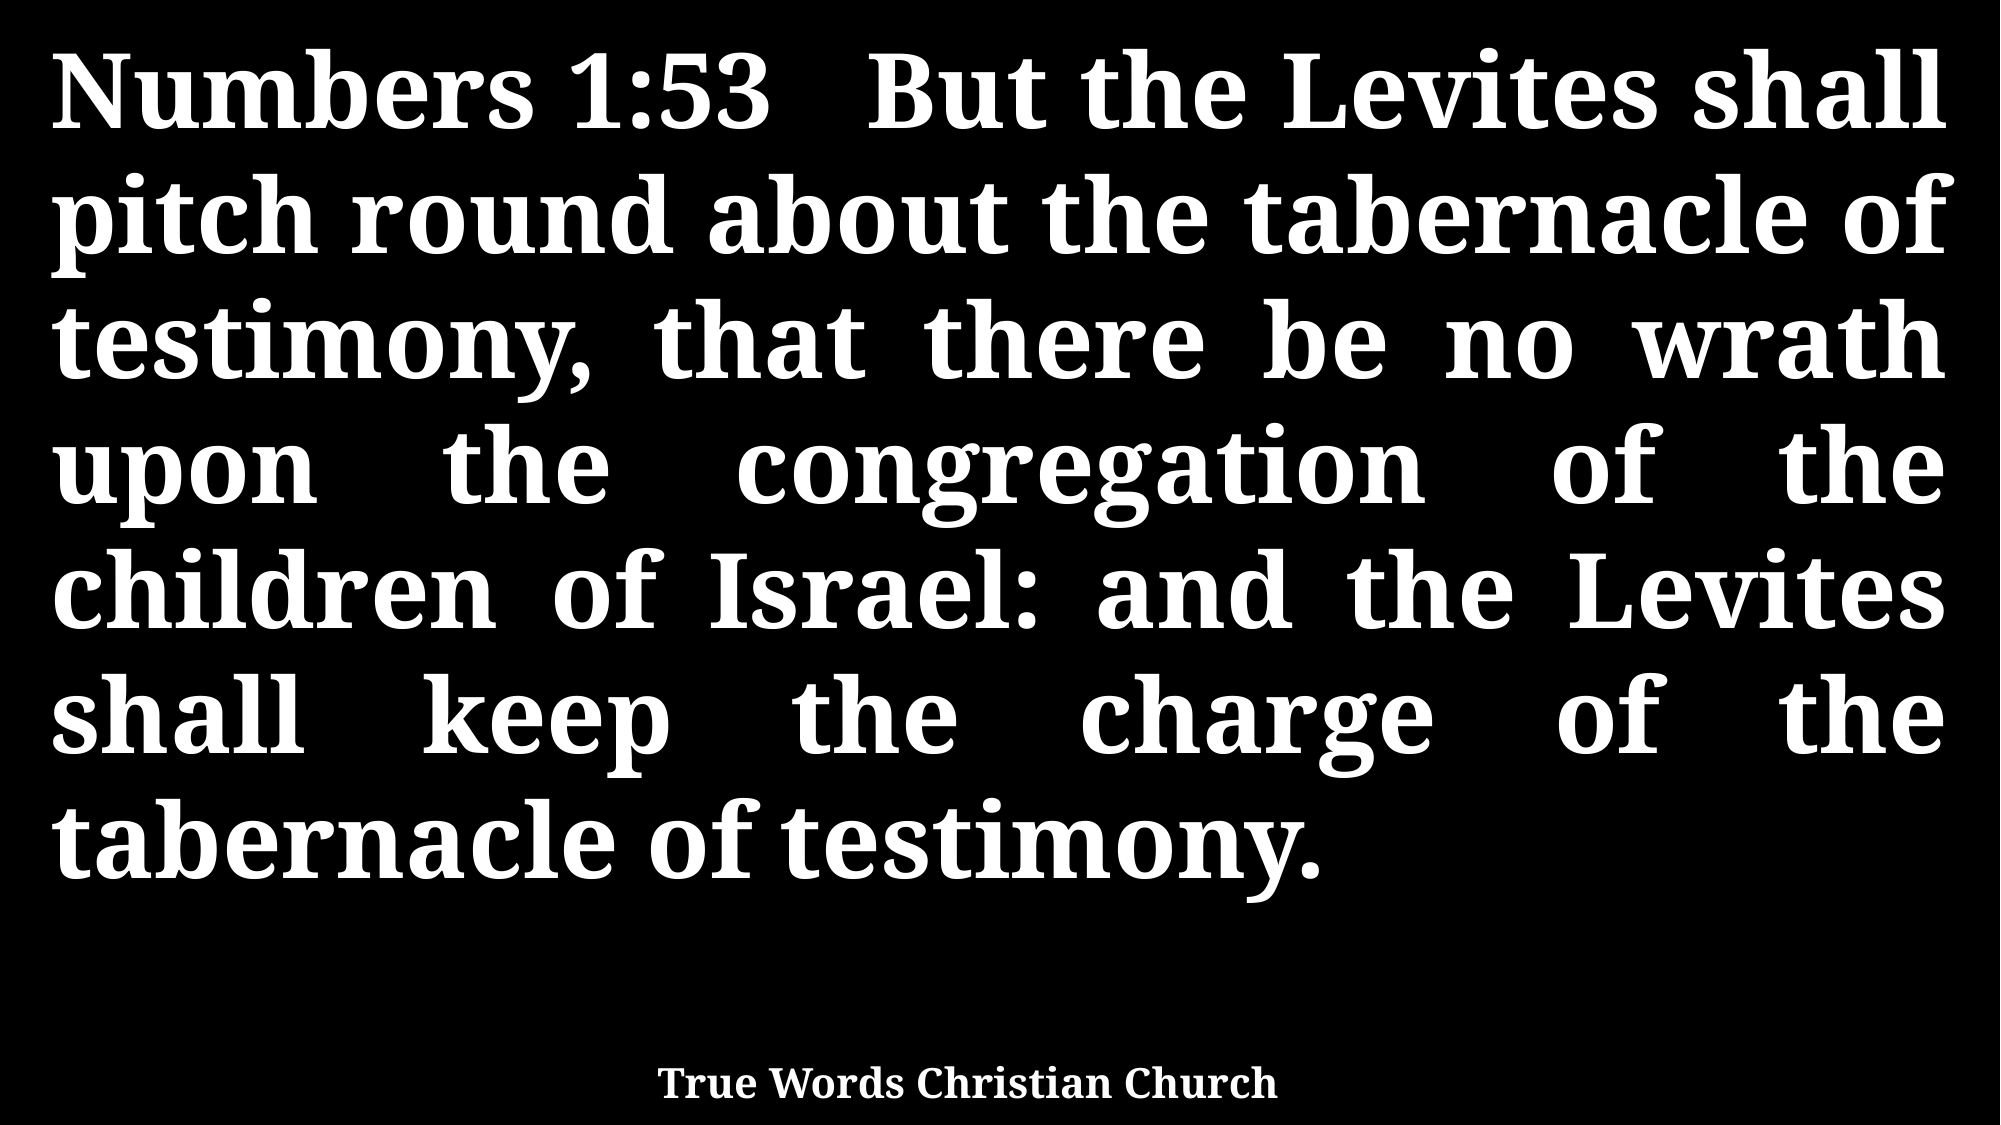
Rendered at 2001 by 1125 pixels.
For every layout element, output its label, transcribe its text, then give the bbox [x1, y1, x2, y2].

text_box True Words Christian Church [642, 1049, 1294, 1114]
text_box Numbers 1:53 But the Levites shall pitch round about the tabernacle of testimony, that there be no wrath upon the congregation of the children of Israel: and the Levites shall keep the charge of the tabernacle of testimony. [35, 17, 1965, 907]
